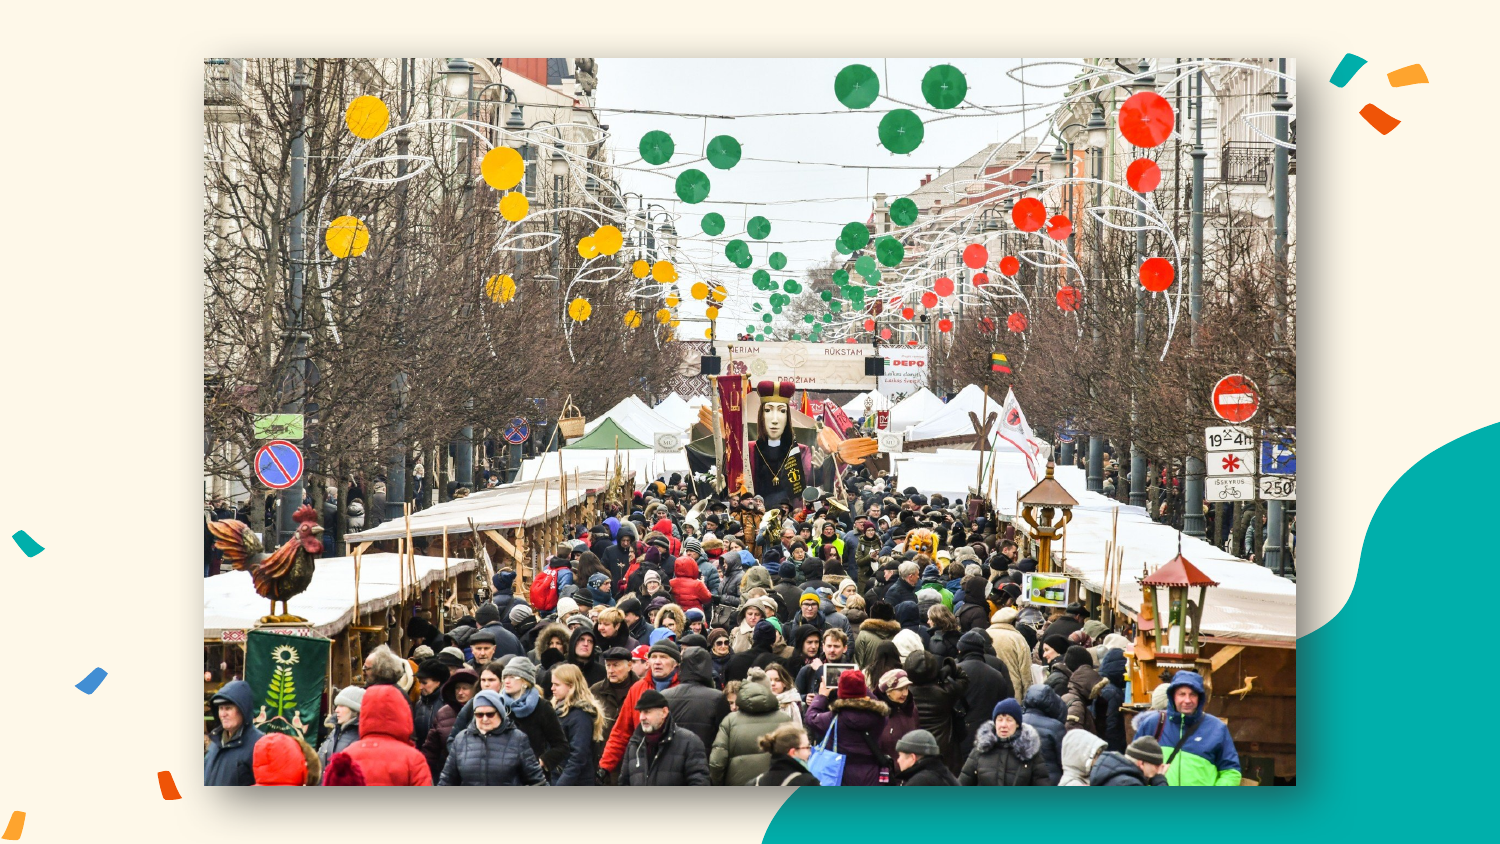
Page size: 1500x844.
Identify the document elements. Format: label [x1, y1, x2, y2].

picture [204, 57, 1296, 786]
